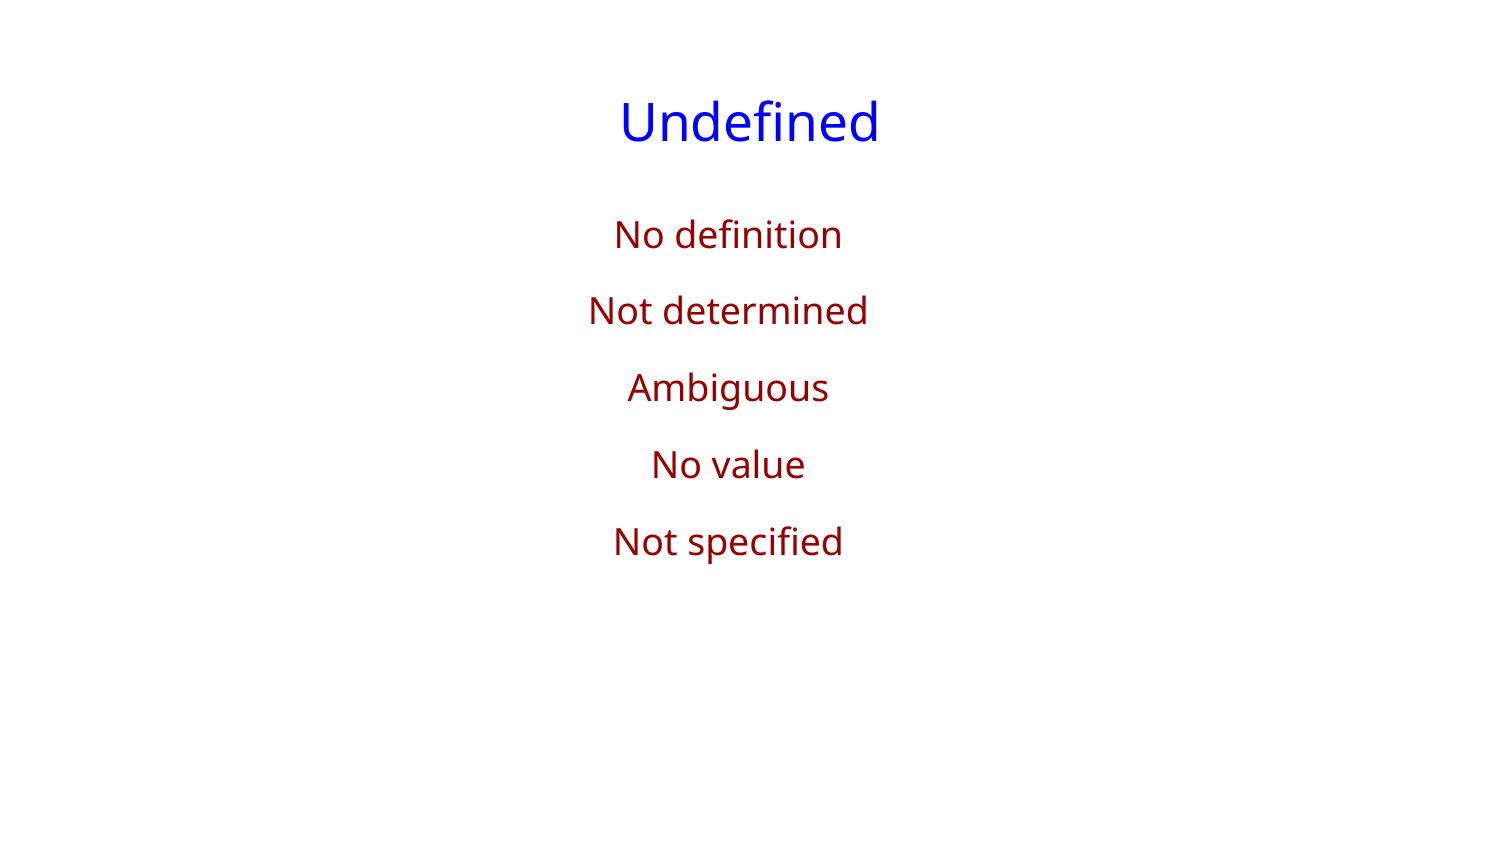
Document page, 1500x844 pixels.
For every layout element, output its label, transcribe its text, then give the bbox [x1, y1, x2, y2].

title Undefined [51, 72, 1449, 167]
list No definition Not determined Ambiguous No value Not specified [486, 189, 972, 750]
